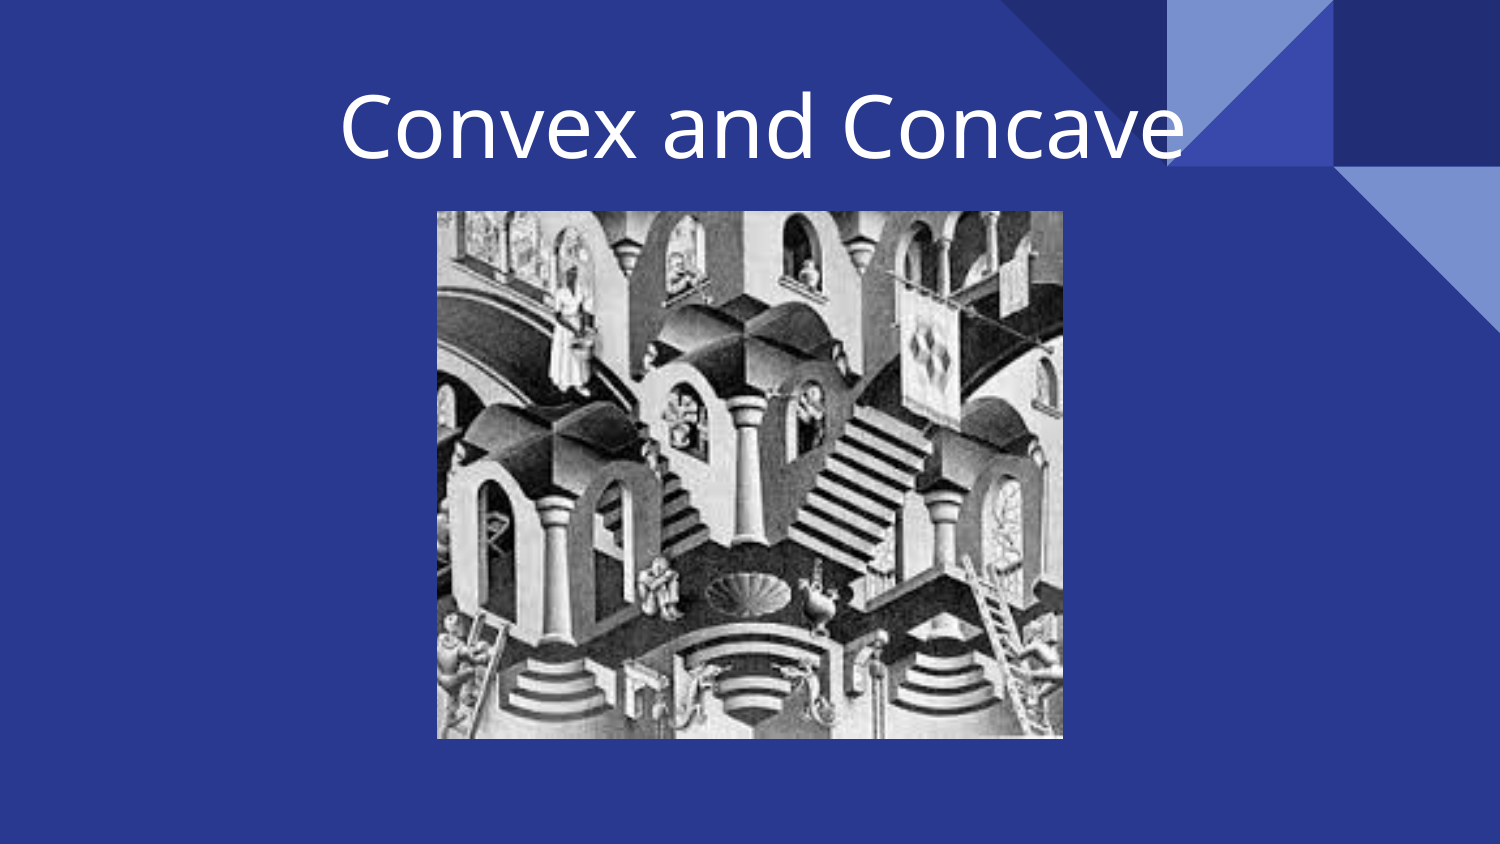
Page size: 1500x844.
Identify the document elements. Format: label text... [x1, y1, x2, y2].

title Convex and Concave [100, 54, 1449, 193]
picture [437, 211, 1063, 739]
